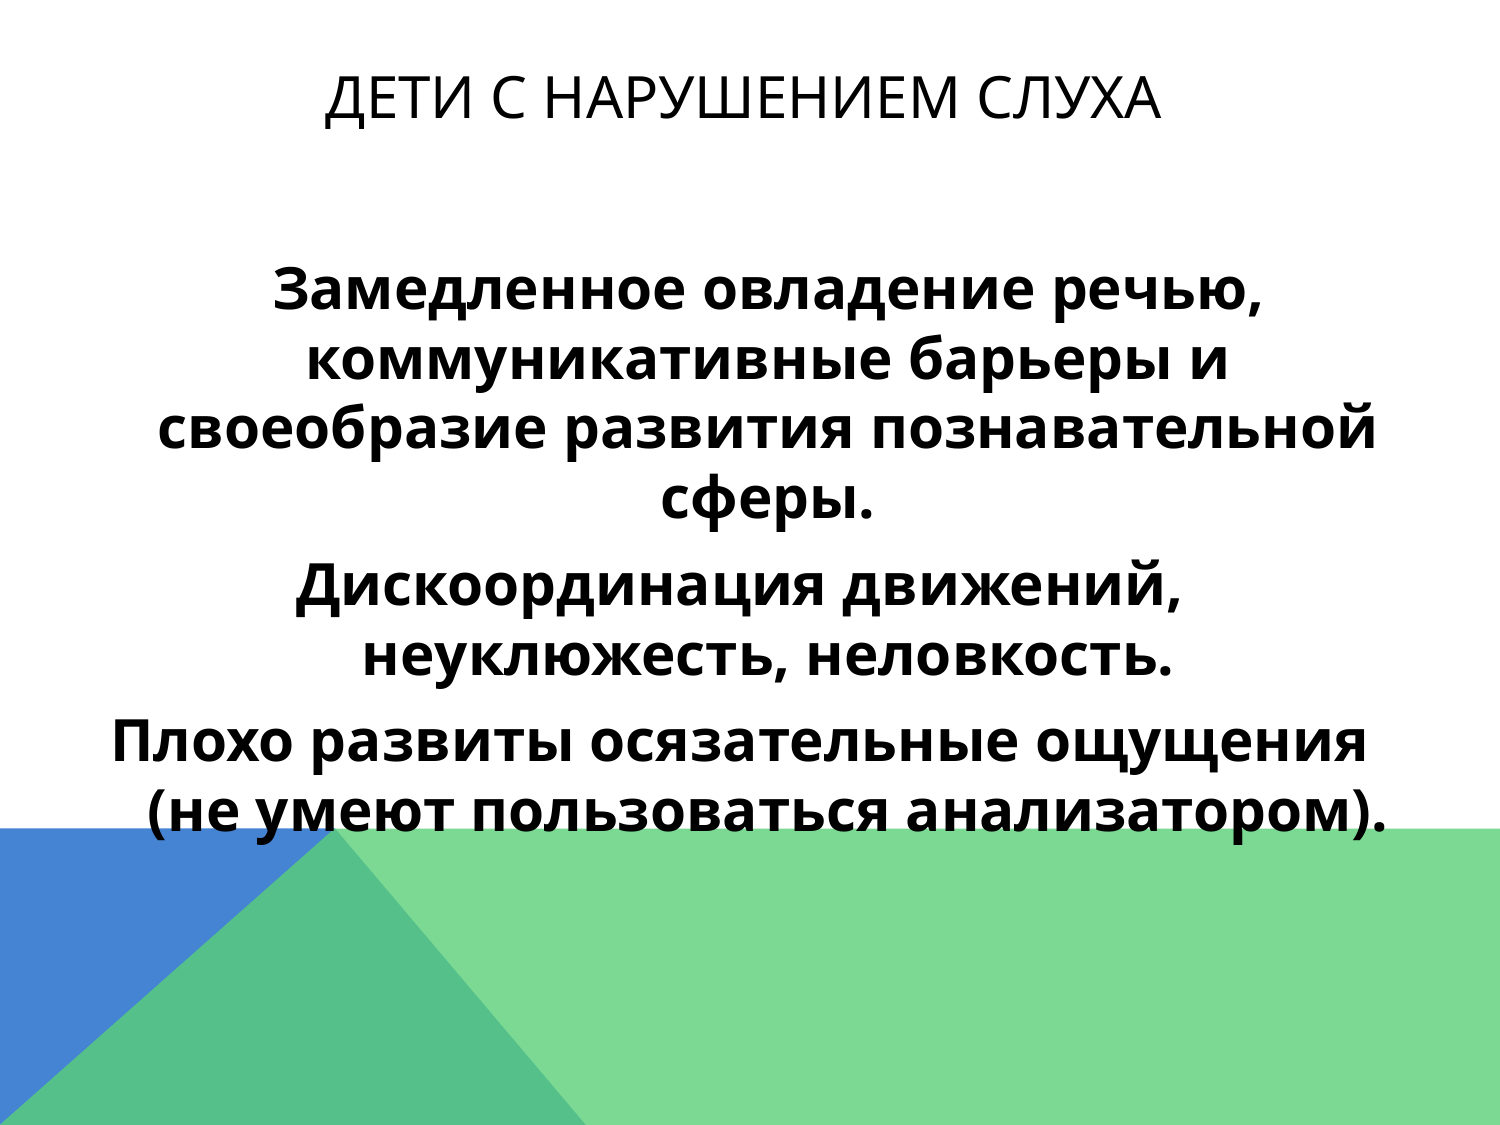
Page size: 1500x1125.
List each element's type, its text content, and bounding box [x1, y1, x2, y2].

list Замедленное овладение речью, коммуникативные барьеры и своеобразие развития познавательной сферы. Дискоординация движений, неуклюжесть, неловкость. Плохо развиты осязательные ощущения (не умеют пользоваться анализатором). [64, 243, 1415, 986]
title Дети с нарушением слуха [194, 54, 1294, 135]
